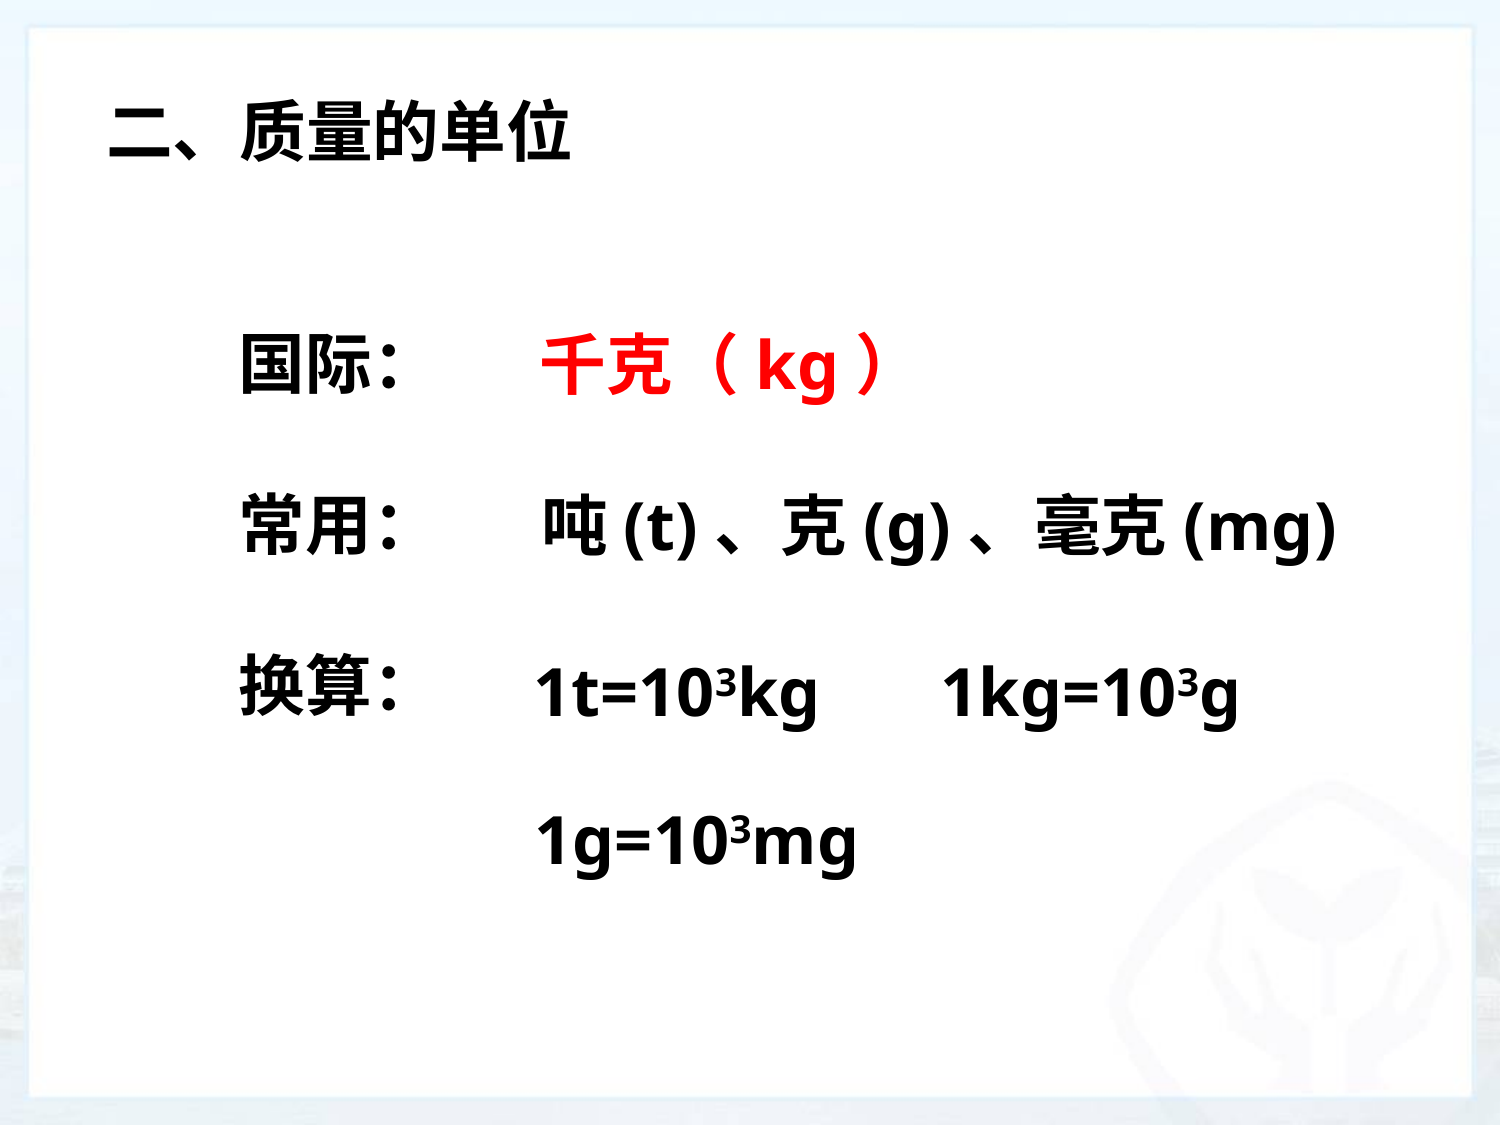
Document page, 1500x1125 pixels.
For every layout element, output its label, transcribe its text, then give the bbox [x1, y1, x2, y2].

text_box 1g=103mg [528, 791, 878, 884]
text_box 二、质量的单位 [100, 75, 606, 185]
text_box 国际： [233, 306, 475, 417]
text_box 常用： [233, 467, 497, 578]
text_box 吨(t)、克(g)、毫克(mg) [535, 468, 1333, 579]
picture [0, 0, 1500, 1125]
text_box 1kg=103g [934, 643, 1263, 736]
text_box 千克（kg） [533, 307, 912, 418]
text_box 换算： [233, 628, 504, 739]
text_box 1t=103kg [527, 643, 846, 737]
